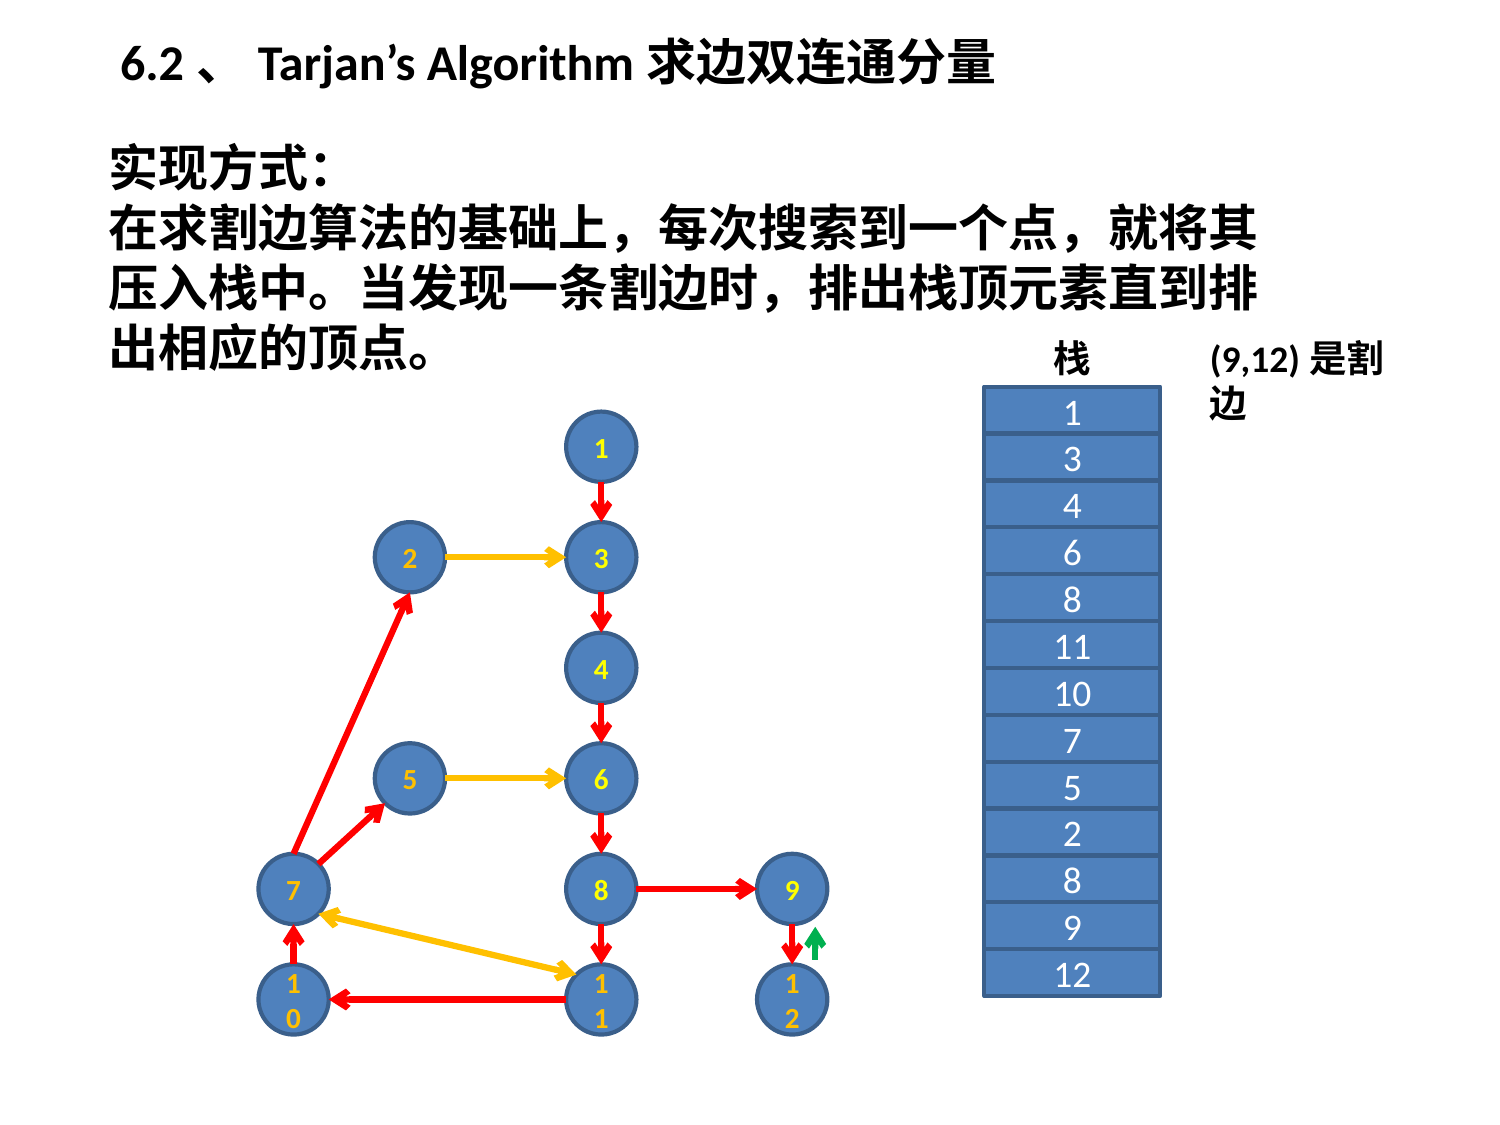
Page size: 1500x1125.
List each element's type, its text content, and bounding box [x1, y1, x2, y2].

text_box 5 [374, 789, 446, 816]
text_box 12 [982, 947, 1162, 998]
text_box 1 [564, 409, 639, 484]
text_box 6 [982, 525, 1162, 572]
text_box 8 [982, 572, 1162, 619]
text_box 7 [982, 713, 1162, 760]
text_box 6.2、Tarjan’s Algorithm求边双连通分量 [105, 23, 1172, 99]
text_box 1 [982, 385, 1162, 431]
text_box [321, 800, 383, 868]
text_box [416, 814, 479, 1074]
text_box 3 [982, 431, 1162, 478]
text_box 11 [982, 619, 1162, 666]
text_box 12 [754, 962, 830, 1037]
text_box 7 [256, 851, 331, 927]
text_box 8 [564, 851, 639, 927]
text_box 6 [564, 741, 639, 816]
text_box 9 [982, 900, 1162, 947]
text_box 10 [256, 962, 331, 1037]
text_box 5 [982, 760, 1162, 806]
text_box 4 [982, 478, 1162, 525]
text_box 2 [982, 806, 1162, 853]
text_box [220, 664, 483, 782]
text_box 3 [564, 520, 639, 595]
text_box 10 [982, 666, 1162, 713]
text_box 11 [564, 962, 639, 1037]
text_box 2 [372, 520, 447, 595]
text_box 4 [564, 630, 639, 705]
text_box 8 [982, 853, 1162, 900]
text_box 实现方式： 在求割边算法的基础上，每次搜索到一个点，就将其压入栈中。当发现一条割边时，排出栈顶元素直到排出相应的顶点。 [93, 128, 1313, 384]
text_box 9 [755, 851, 830, 927]
text_box (9,12)是割边 [1195, 328, 1430, 433]
text_box 栈 [984, 328, 1161, 385]
